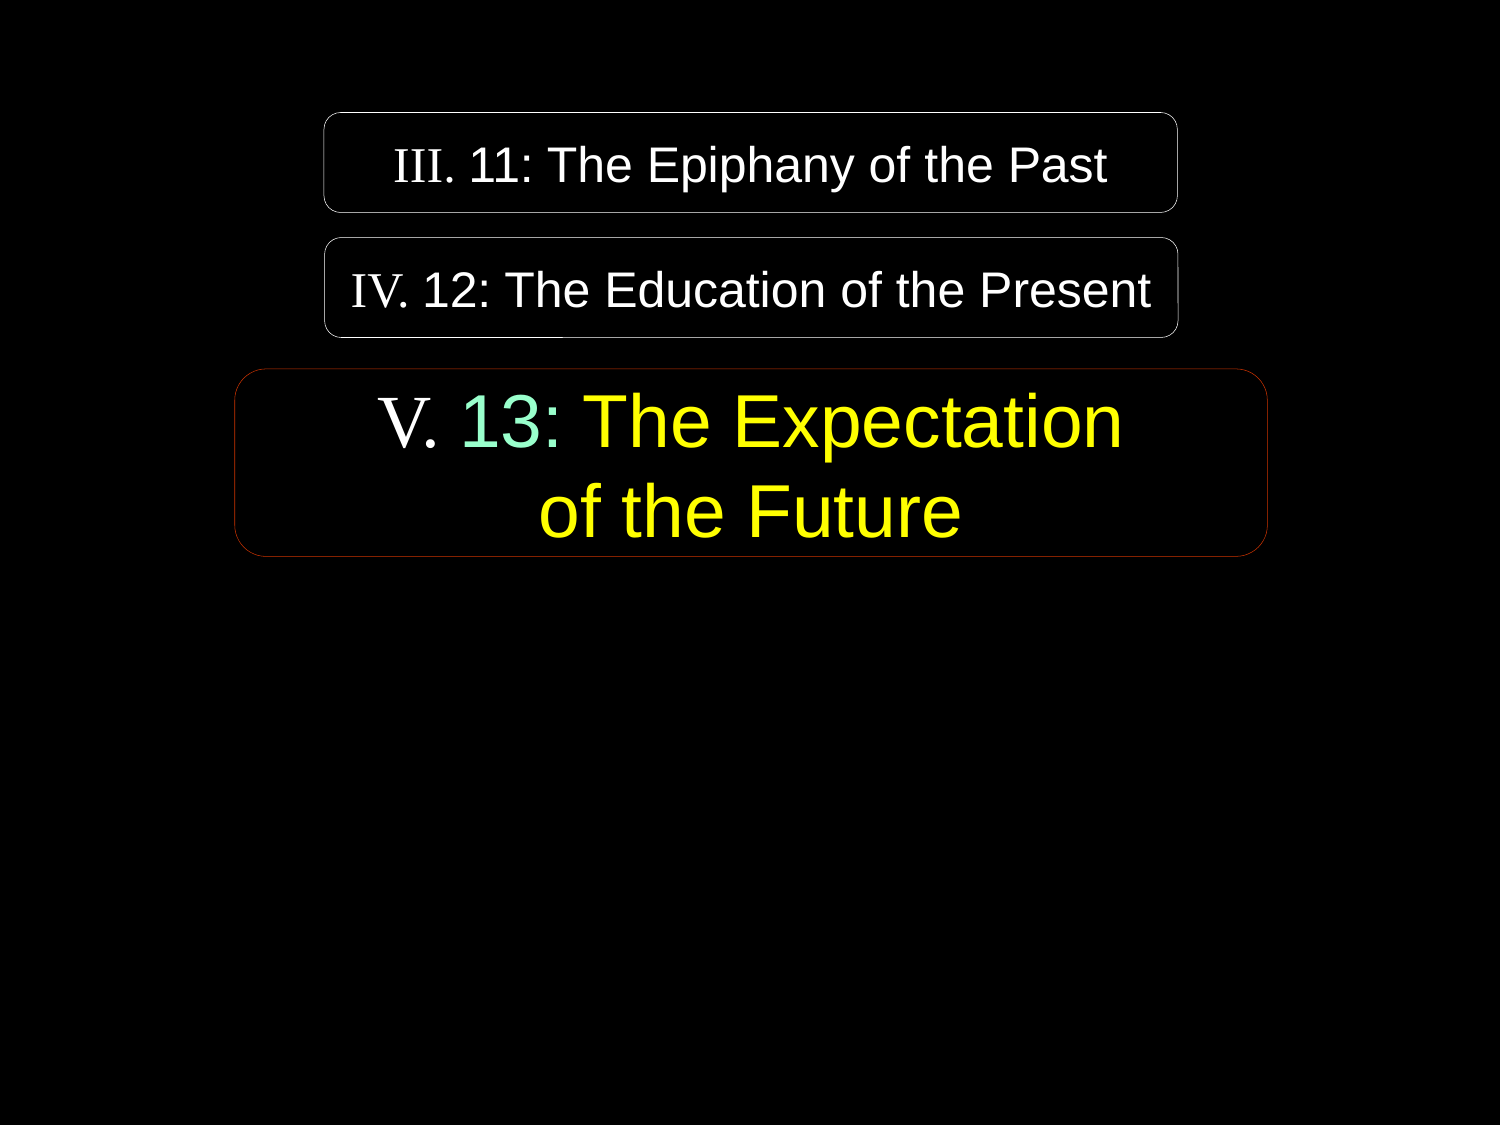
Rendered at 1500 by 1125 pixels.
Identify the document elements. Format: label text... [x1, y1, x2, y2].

text_box V. 13: The Expectation of the Future [234, 368, 1268, 557]
text_box IV. 12: The Education of the Present [324, 237, 1179, 338]
text_box III. 11: The Epiphany of the Past [323, 112, 1178, 213]
